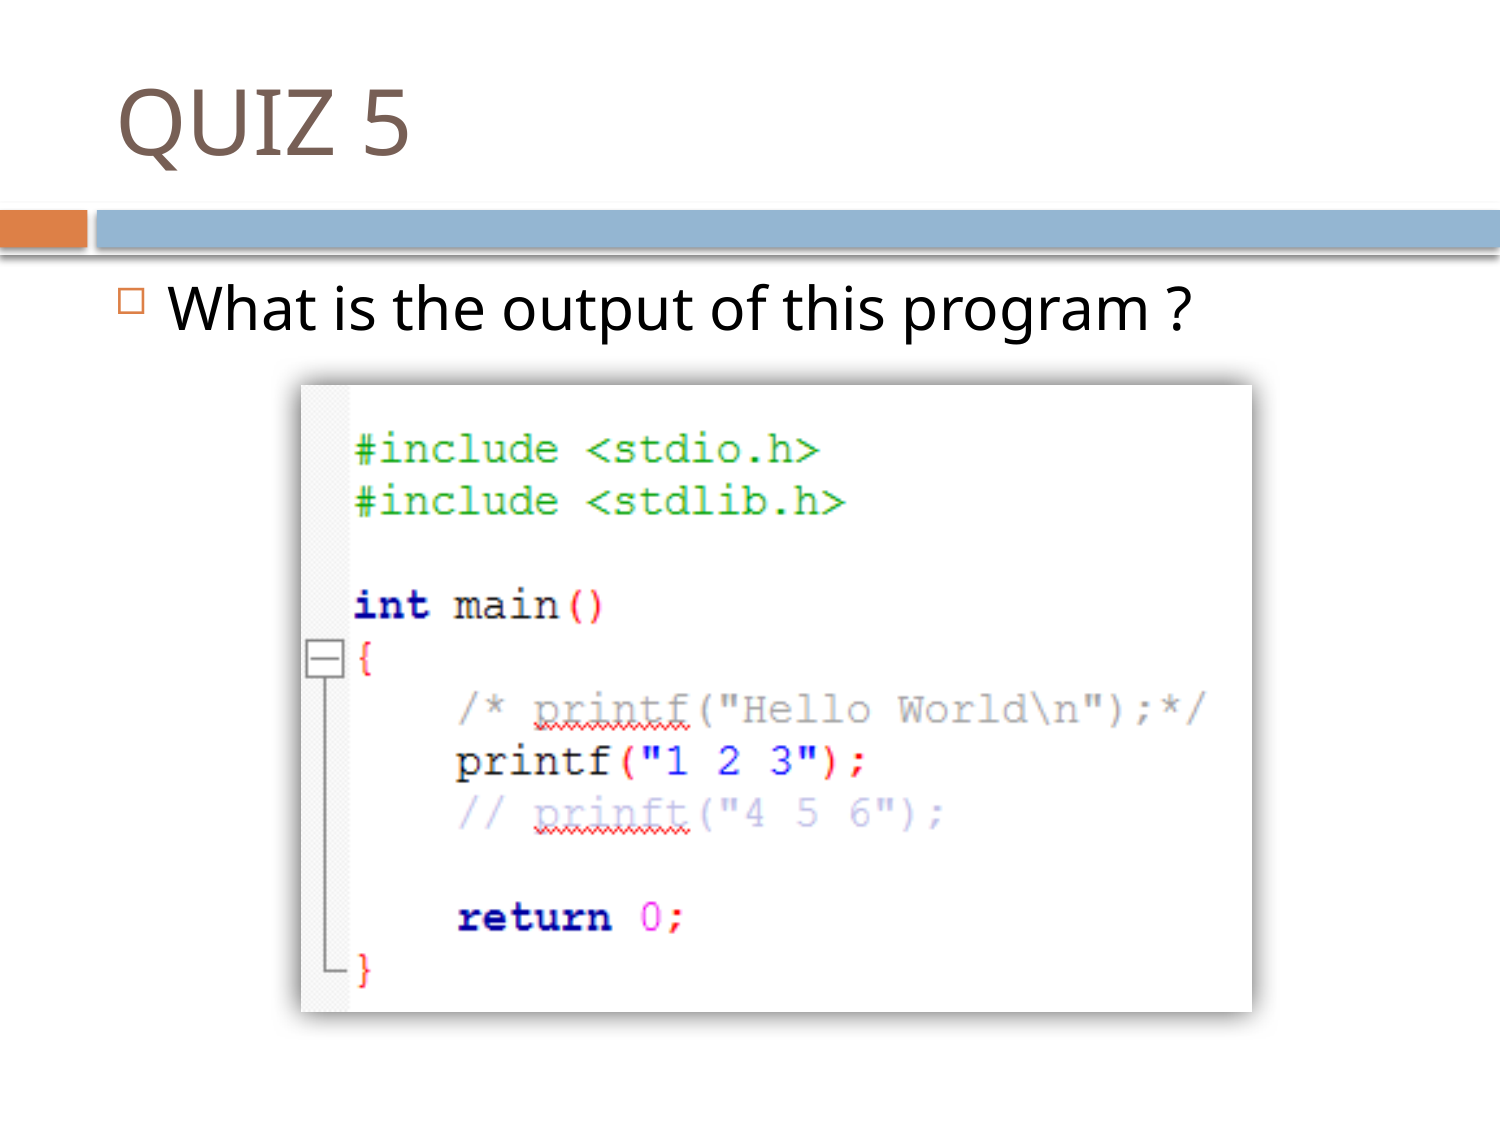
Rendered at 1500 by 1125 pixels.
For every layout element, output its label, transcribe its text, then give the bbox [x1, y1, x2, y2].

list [300, 385, 1253, 1012]
text_box What is the output of this program ? [100, 262, 1438, 1000]
title QUIZ 5 [100, 37, 1438, 200]
